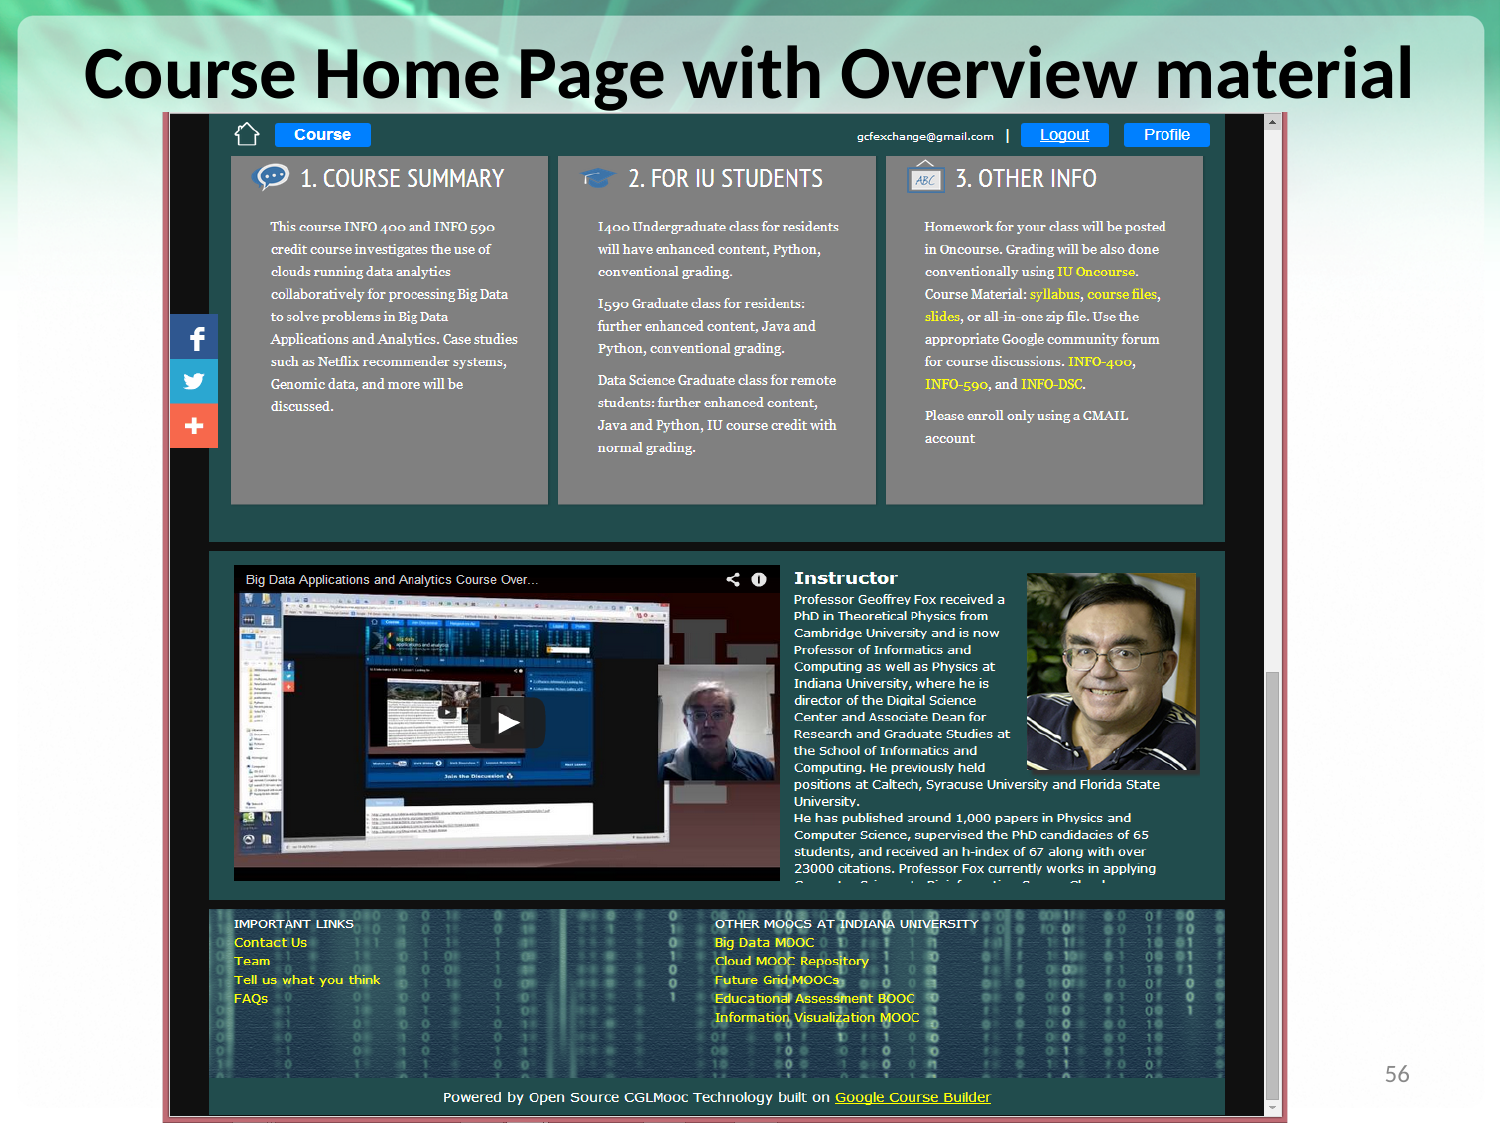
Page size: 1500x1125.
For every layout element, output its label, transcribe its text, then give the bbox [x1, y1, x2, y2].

picture [0, 112, 1500, 1125]
title Course Home Page with Overview material [0, 0, 1500, 138]
slide_number 56 [1291, 1042, 1425, 1103]
